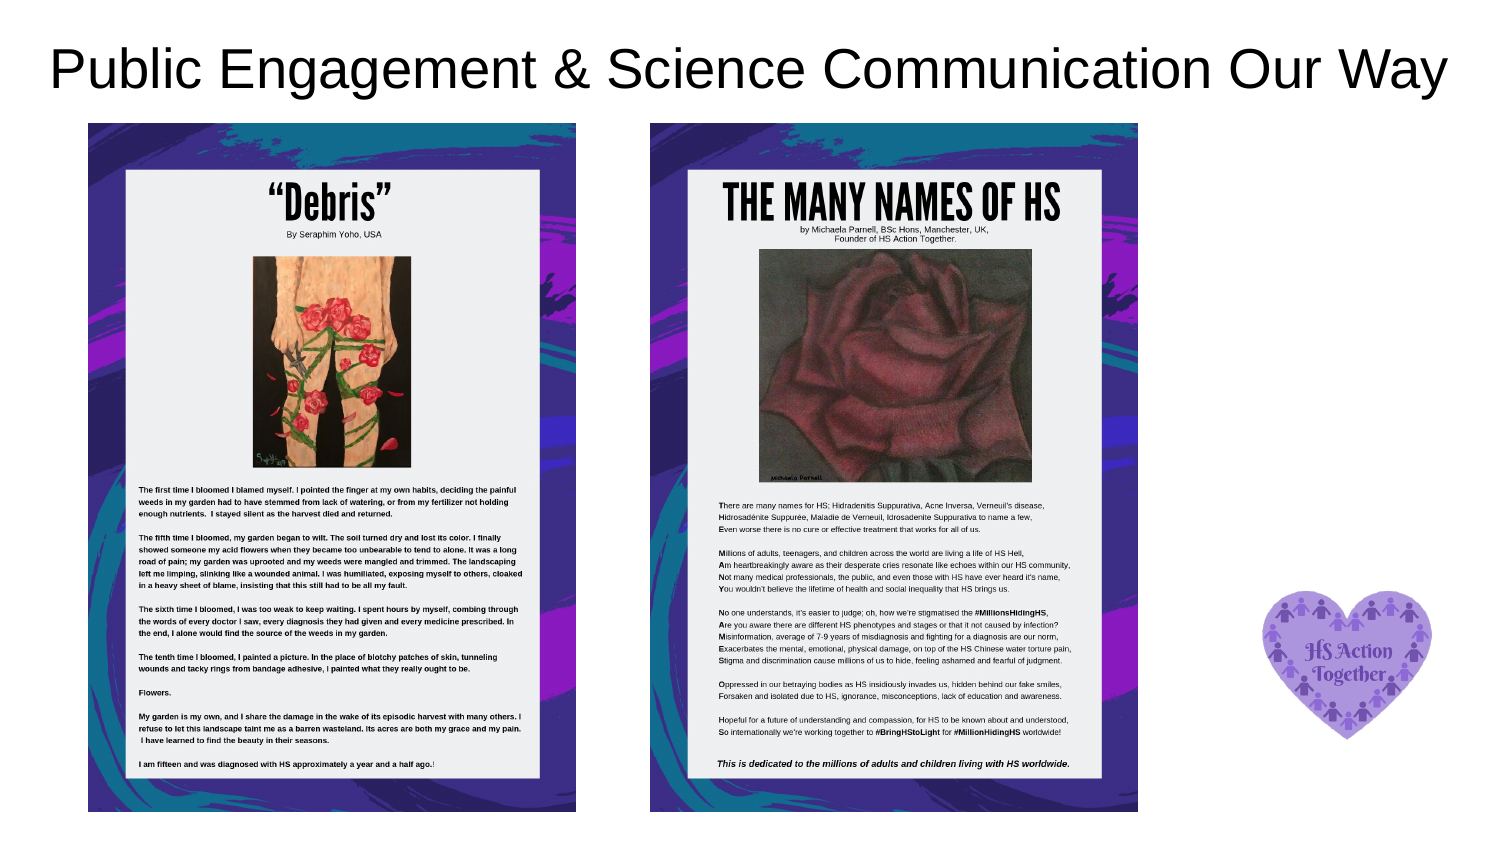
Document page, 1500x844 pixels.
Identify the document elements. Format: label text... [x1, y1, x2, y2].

picture [1212, 543, 1481, 812]
text_box Public Engagement & Science Communication Our Way [34, 17, 1481, 95]
picture [650, 122, 1138, 812]
picture [88, 122, 576, 812]
